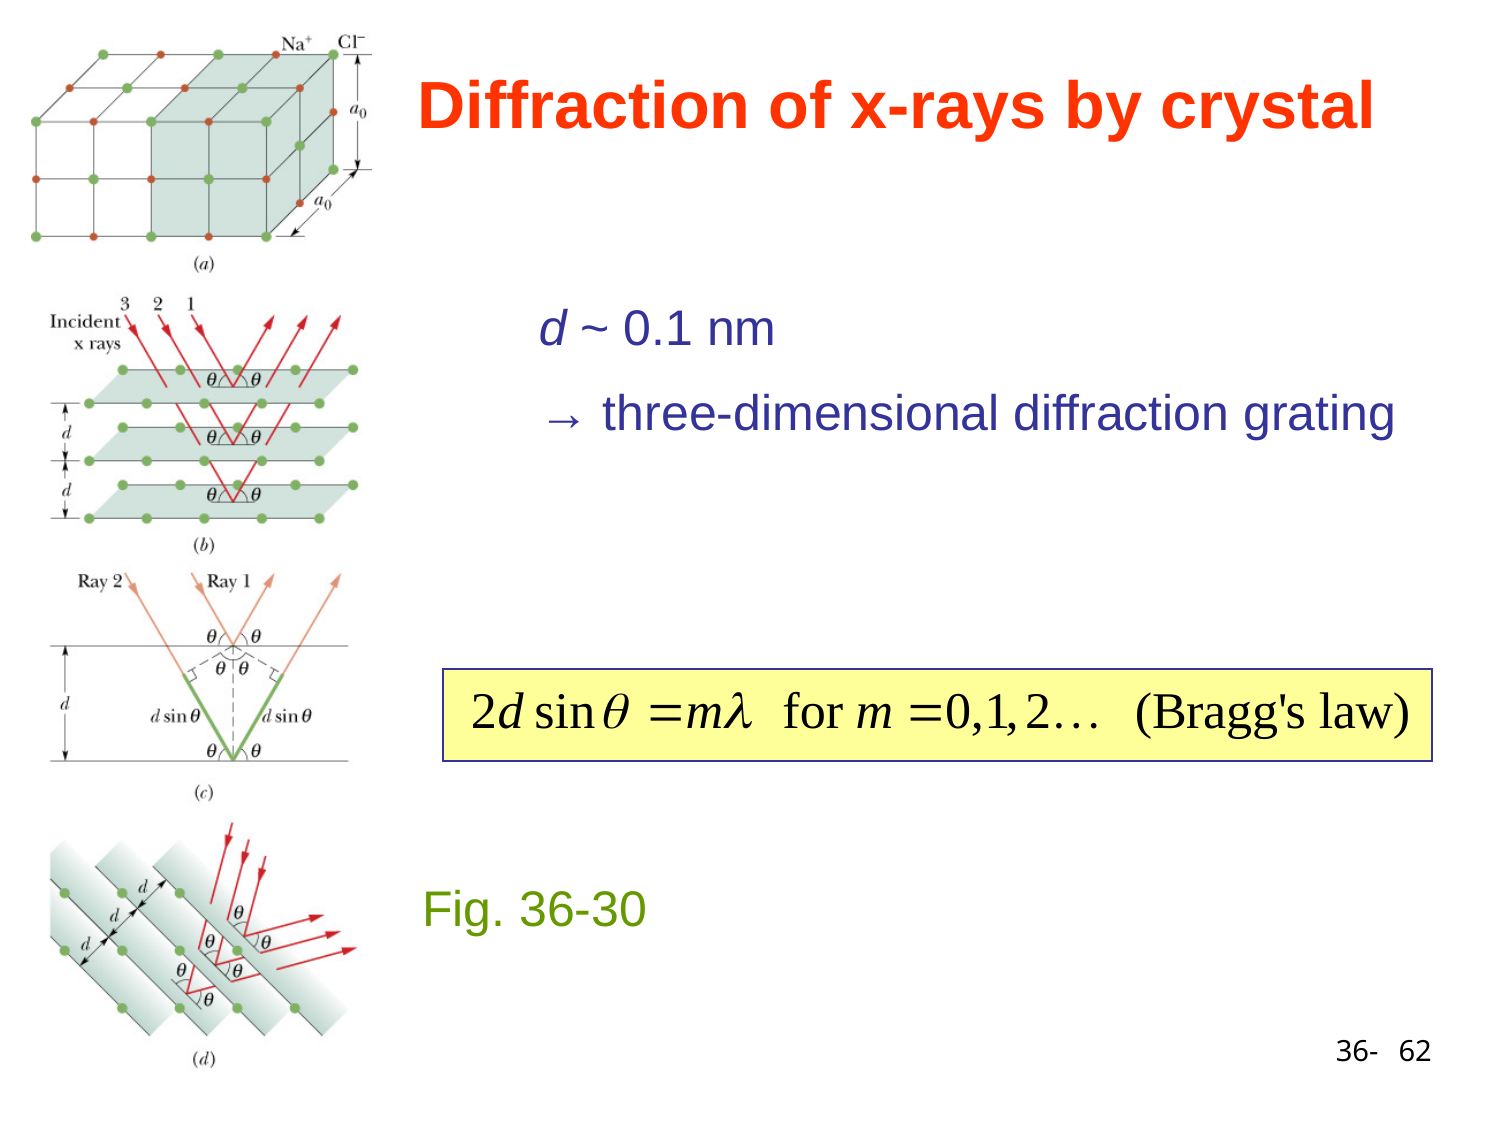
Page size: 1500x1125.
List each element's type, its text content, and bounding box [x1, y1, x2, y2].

title Diffraction of x-rays by crystal [785, 42, 1411, 161]
text_box 36- [1321, 1024, 1394, 1075]
slide_number 62 [1096, 1024, 1448, 1103]
text_box d ~ 0.1 nm → three-dimensional diffraction grating [785, 288, 1459, 448]
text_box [442, 668, 1433, 762]
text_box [30, 23, 781, 1124]
